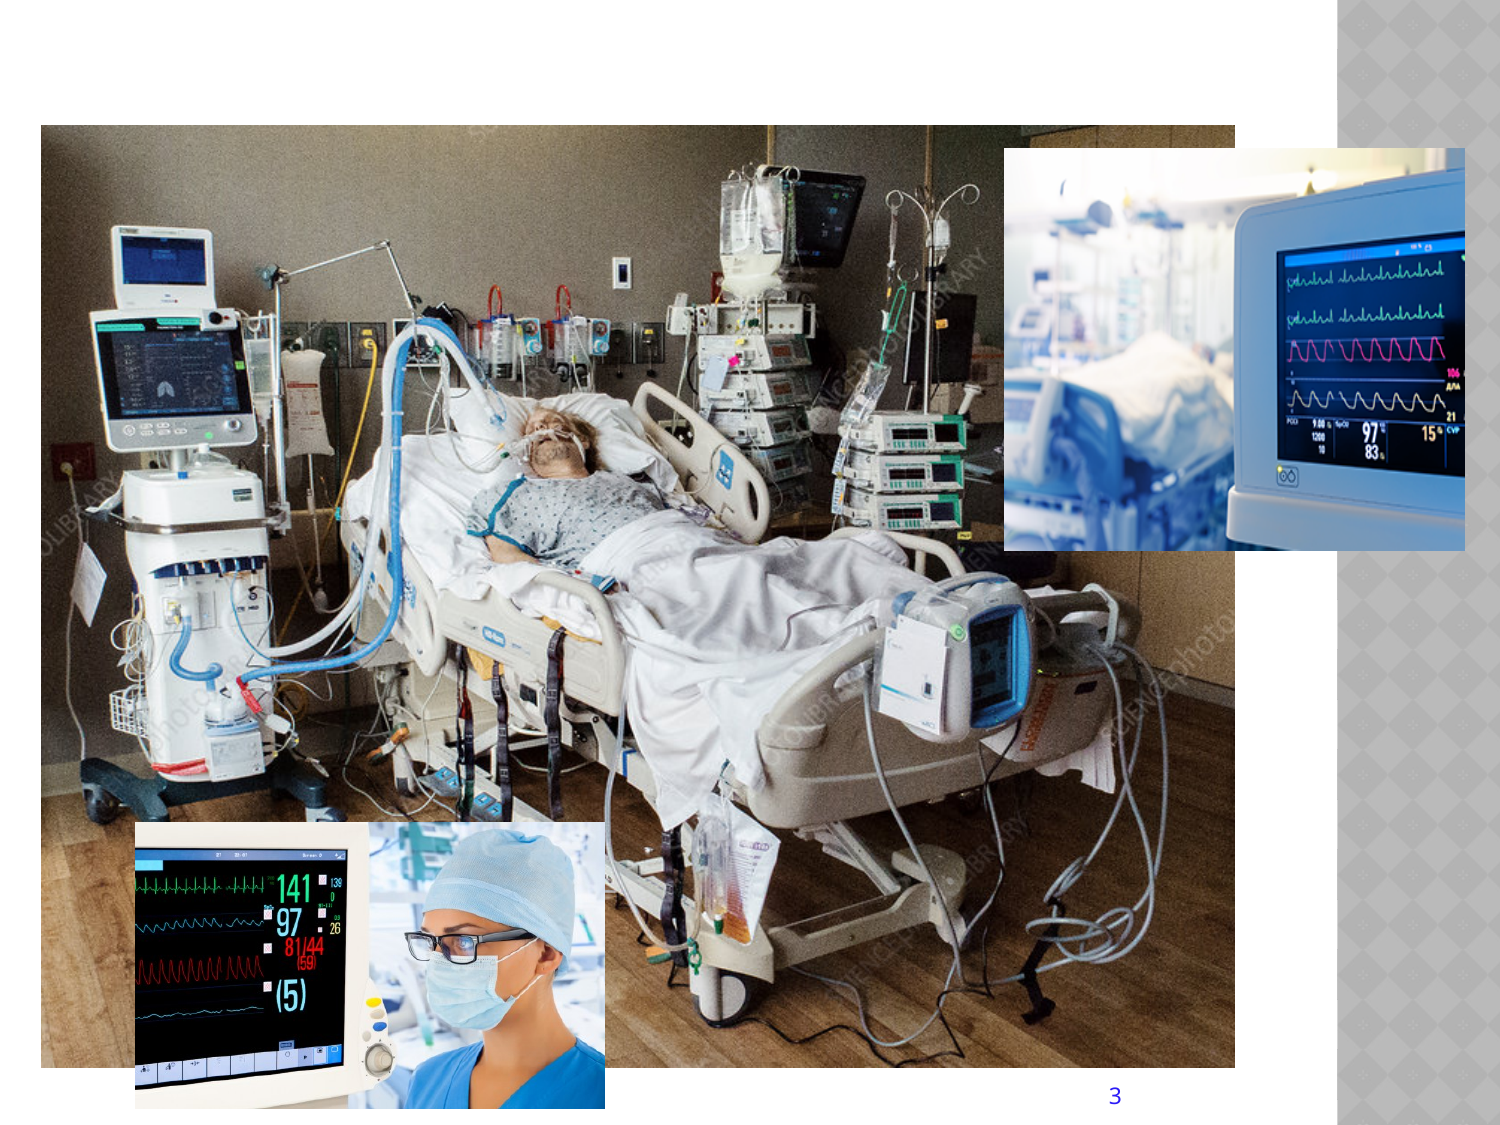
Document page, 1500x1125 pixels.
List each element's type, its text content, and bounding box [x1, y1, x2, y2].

slide_number 3 [1025, 1077, 1122, 1113]
picture [40, 124, 1465, 1109]
